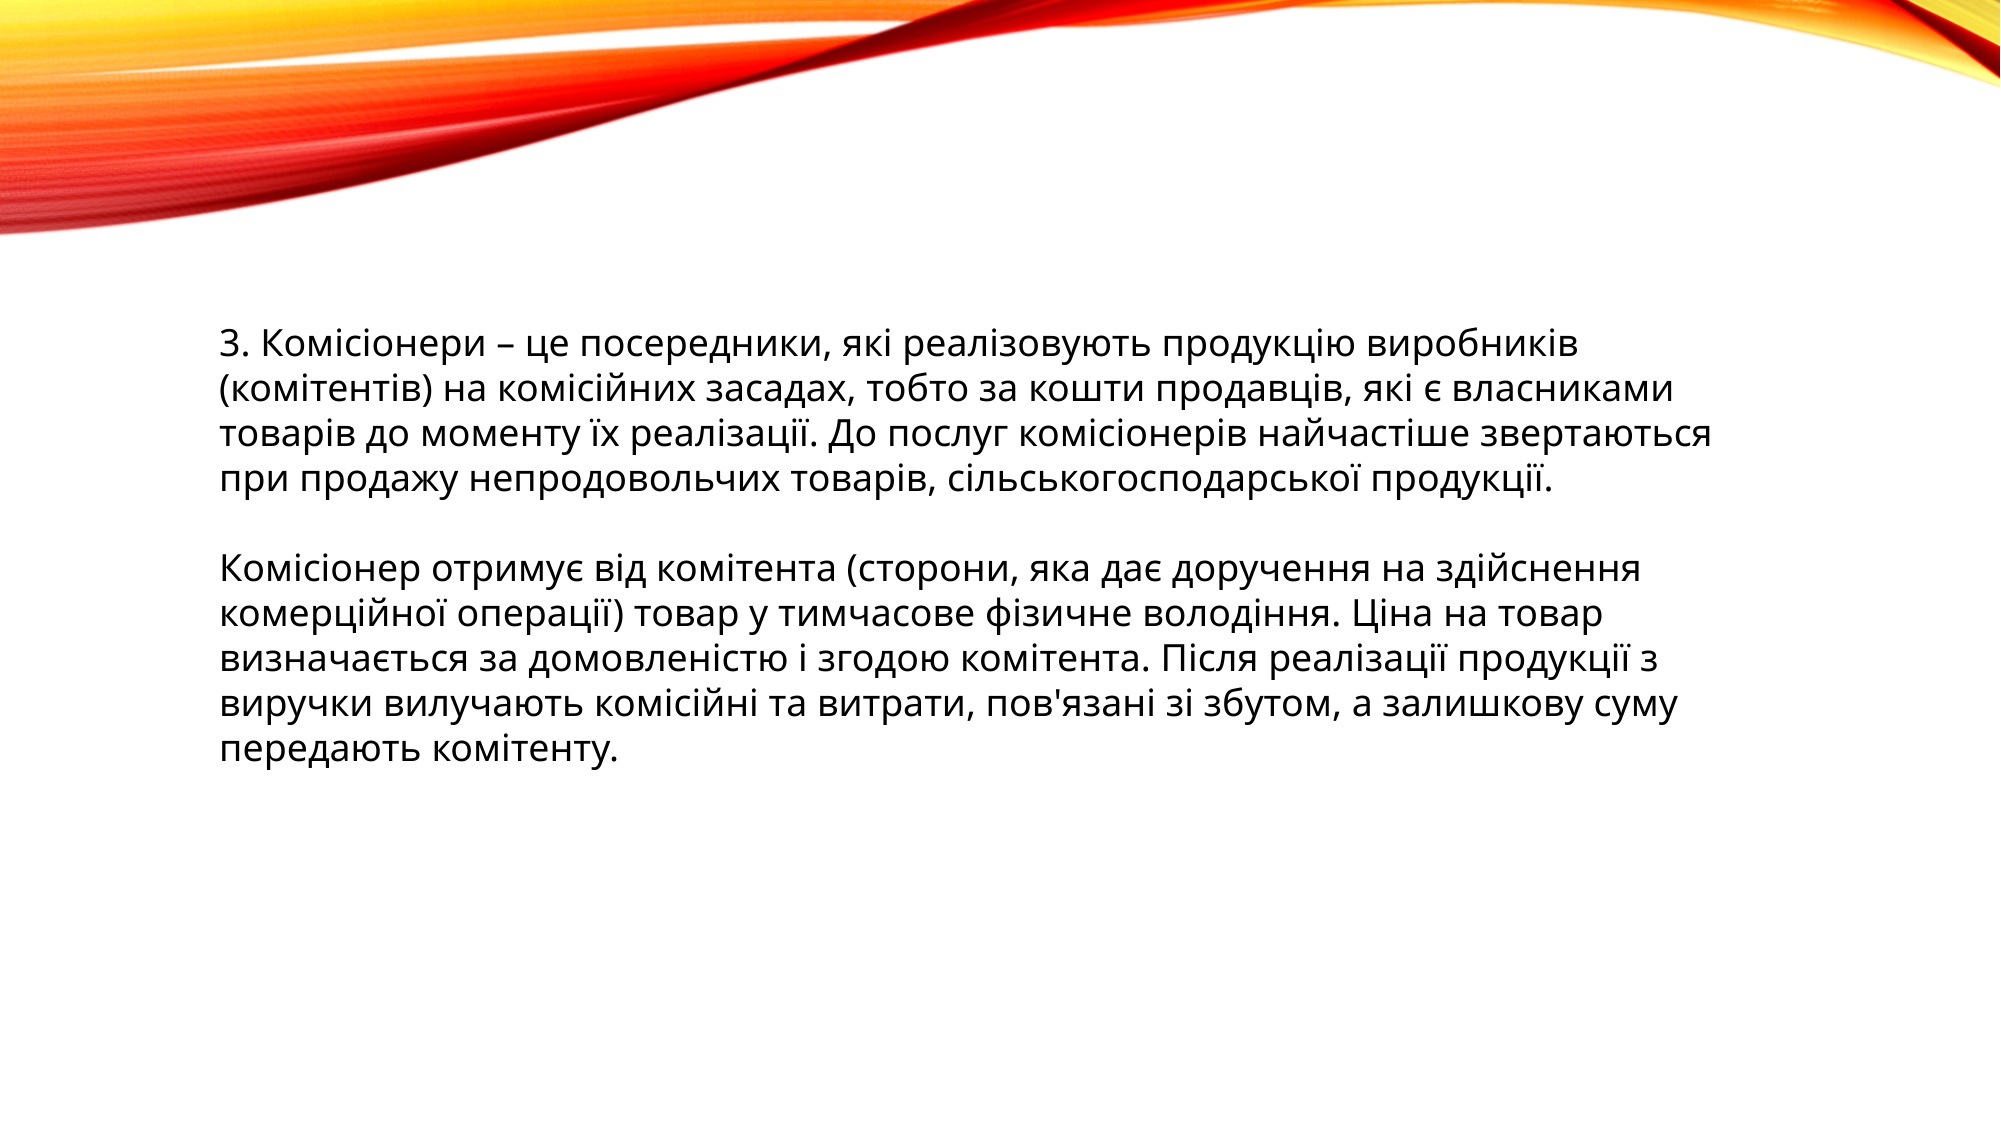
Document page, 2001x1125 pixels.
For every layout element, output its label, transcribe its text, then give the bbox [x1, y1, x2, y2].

text_box 3. Комісіонери – це посередники, які реалізовують продукцію виробників (комітентів) на комісійних засадах, тобто за кошти продавців, які є власниками товарів до моменту їх реалізації. До послуг комісіонерів найчастіше звертаються при продажу непродовольчих товарів, сільськогосподарської продукції. Комісіонер отримує від комітента (сторони, яка дає доручення на здійснення комерційної операції) товар у тимчасове фізичне володіння. Ціна на товар визначається за домовленістю і згодою комітента. Після реалізації продукції з виручки вилучають комісійні та витрати, пов'язані зі збутом, а залишкову суму передають комітенту. [204, 311, 1796, 777]
picture [0, 0, 2000, 237]
